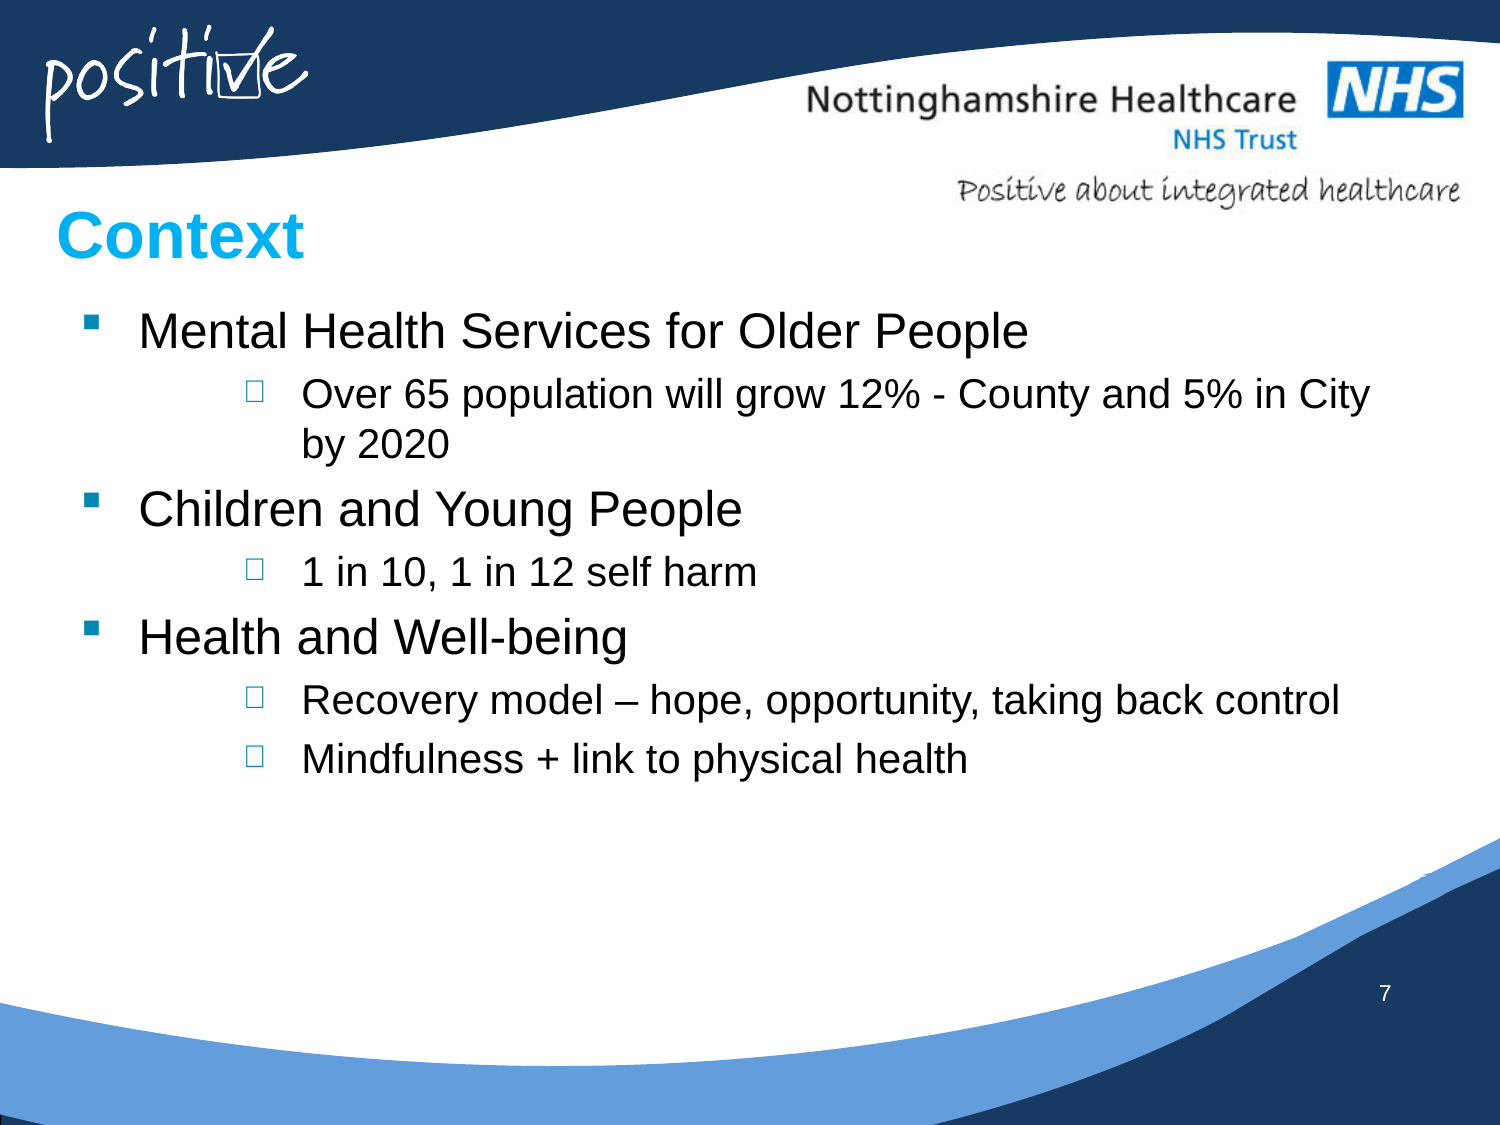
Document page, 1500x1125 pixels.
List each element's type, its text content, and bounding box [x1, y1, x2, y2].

title Context [41, 184, 1388, 303]
text_box 7 [1364, 971, 1428, 1014]
picture [785, 46, 1486, 238]
picture [29, 14, 315, 149]
list Mental Health Services for Older People Over 65 population will grow 12% - County and 5% in City by 2020 Children and Young People 1 in 10, 1 in 12 self harm Health and Well-being Recovery model – hope, opportunity, taking back control Mindfulness + link to physical health [64, 290, 1400, 966]
